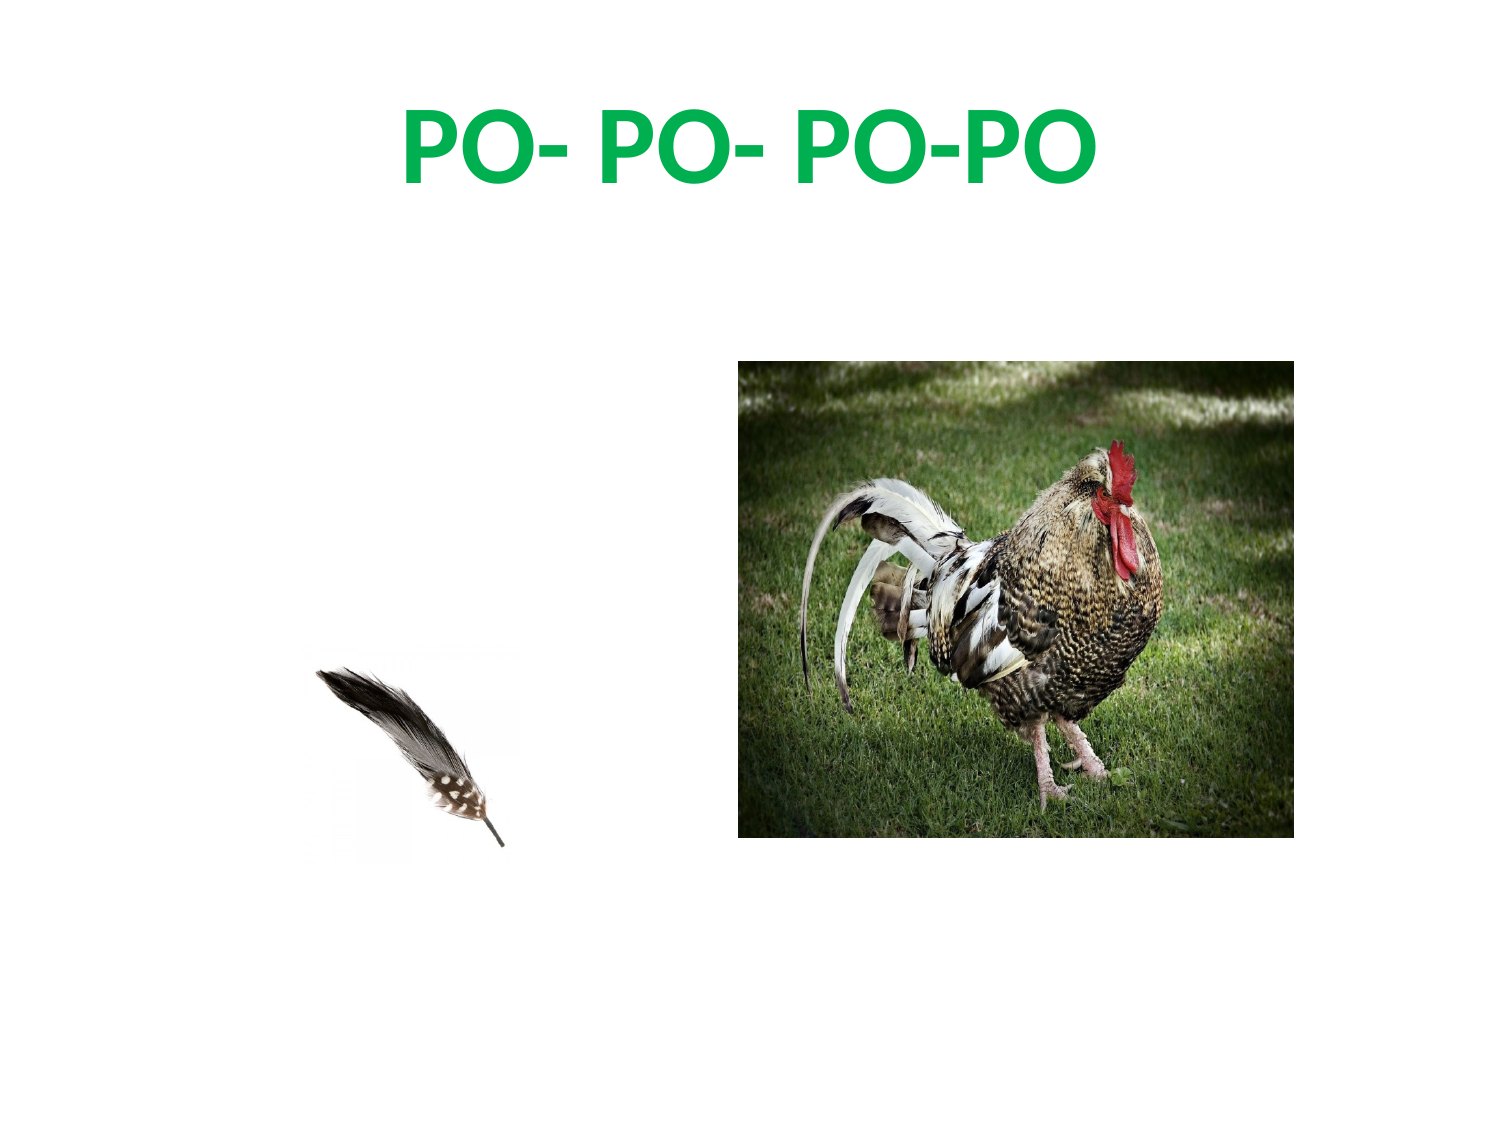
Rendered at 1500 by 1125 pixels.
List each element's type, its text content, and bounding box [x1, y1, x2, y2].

title РО- РО- РО-РО [75, 45, 1425, 233]
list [300, 644, 520, 864]
picture [737, 361, 1294, 839]
